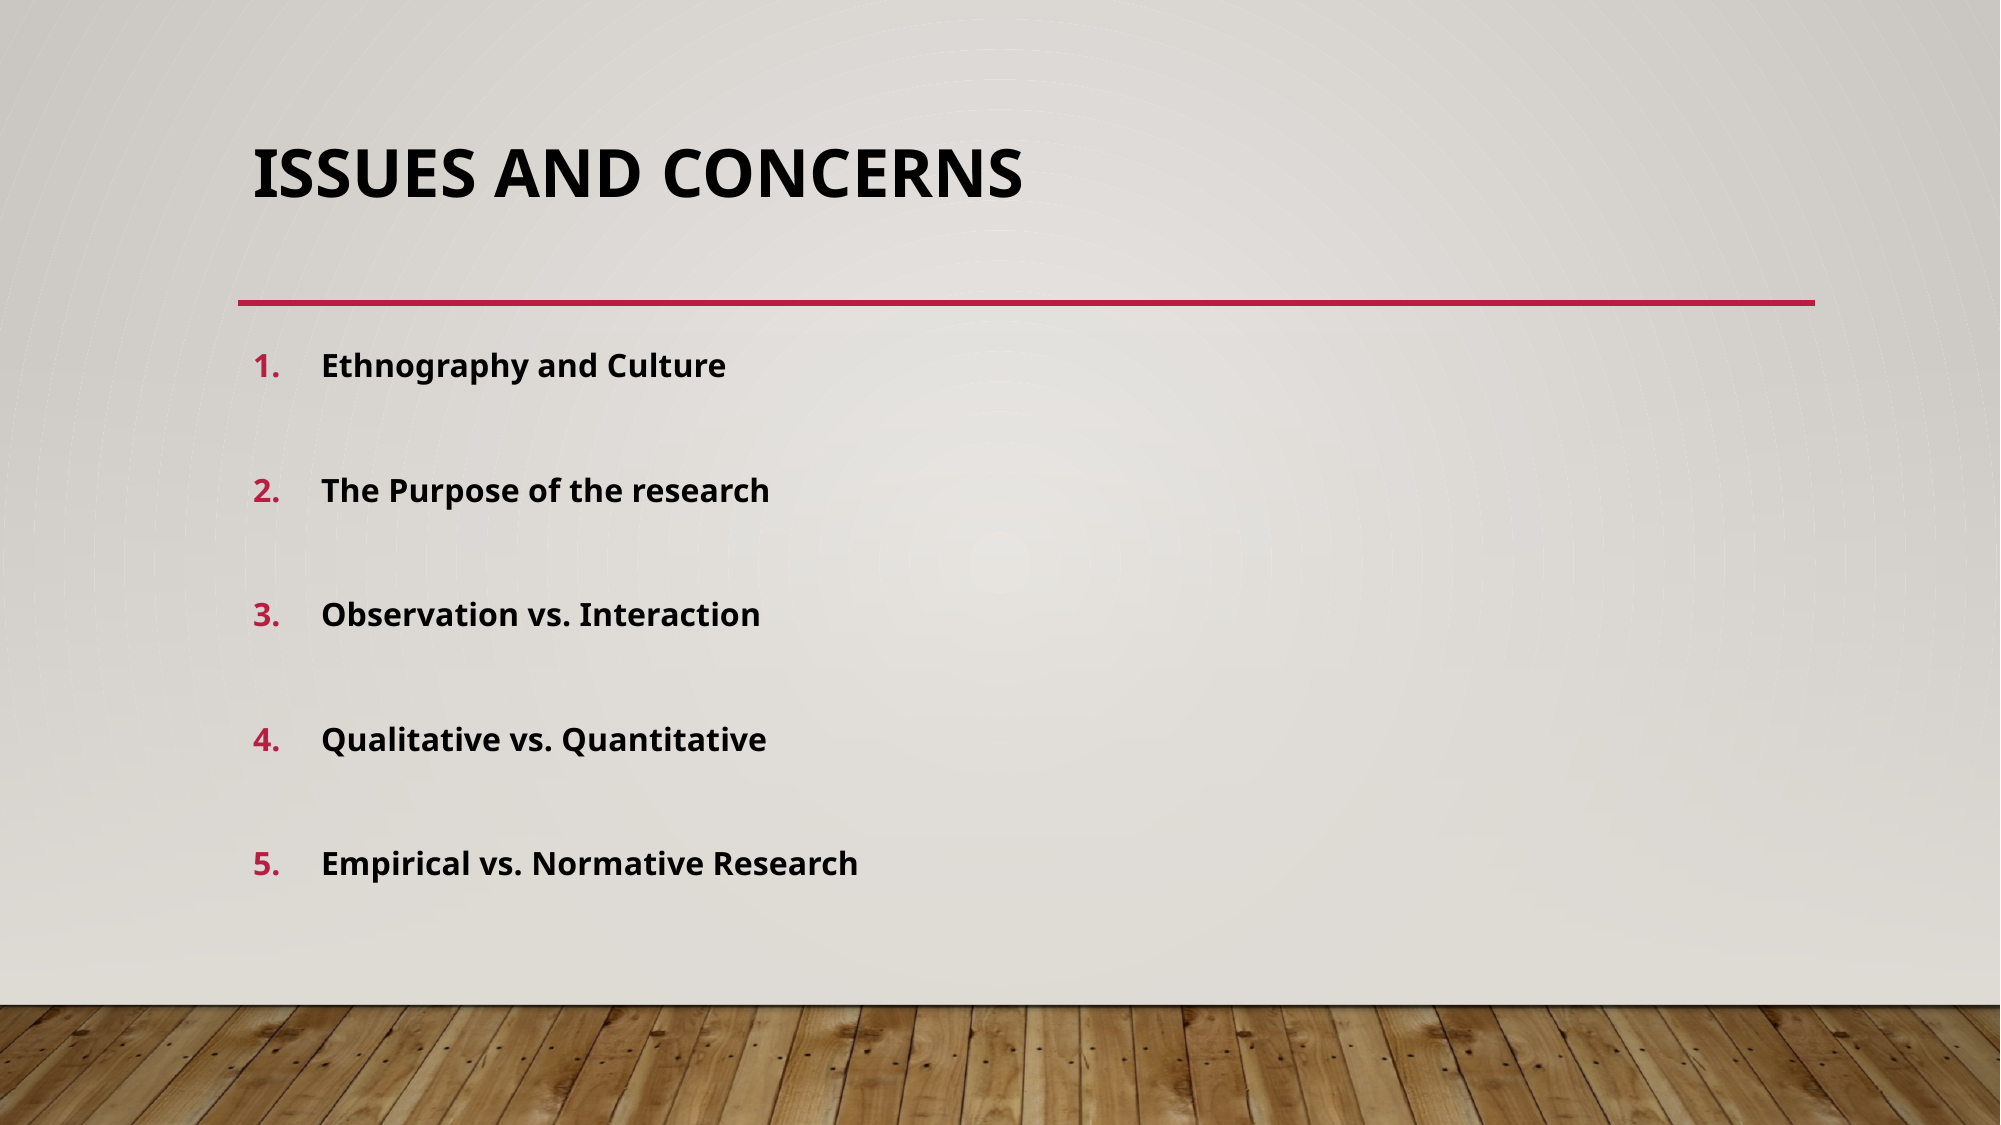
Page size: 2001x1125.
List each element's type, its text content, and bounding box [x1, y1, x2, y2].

title Issues and Concerns [238, 131, 1814, 305]
list Ethnography and Culture The Purpose of the research Observation vs. Interaction Qualitative vs. Quantitative Empirical vs. Normative Research [238, 330, 1814, 897]
picture [0, 1005, 2000, 1125]
